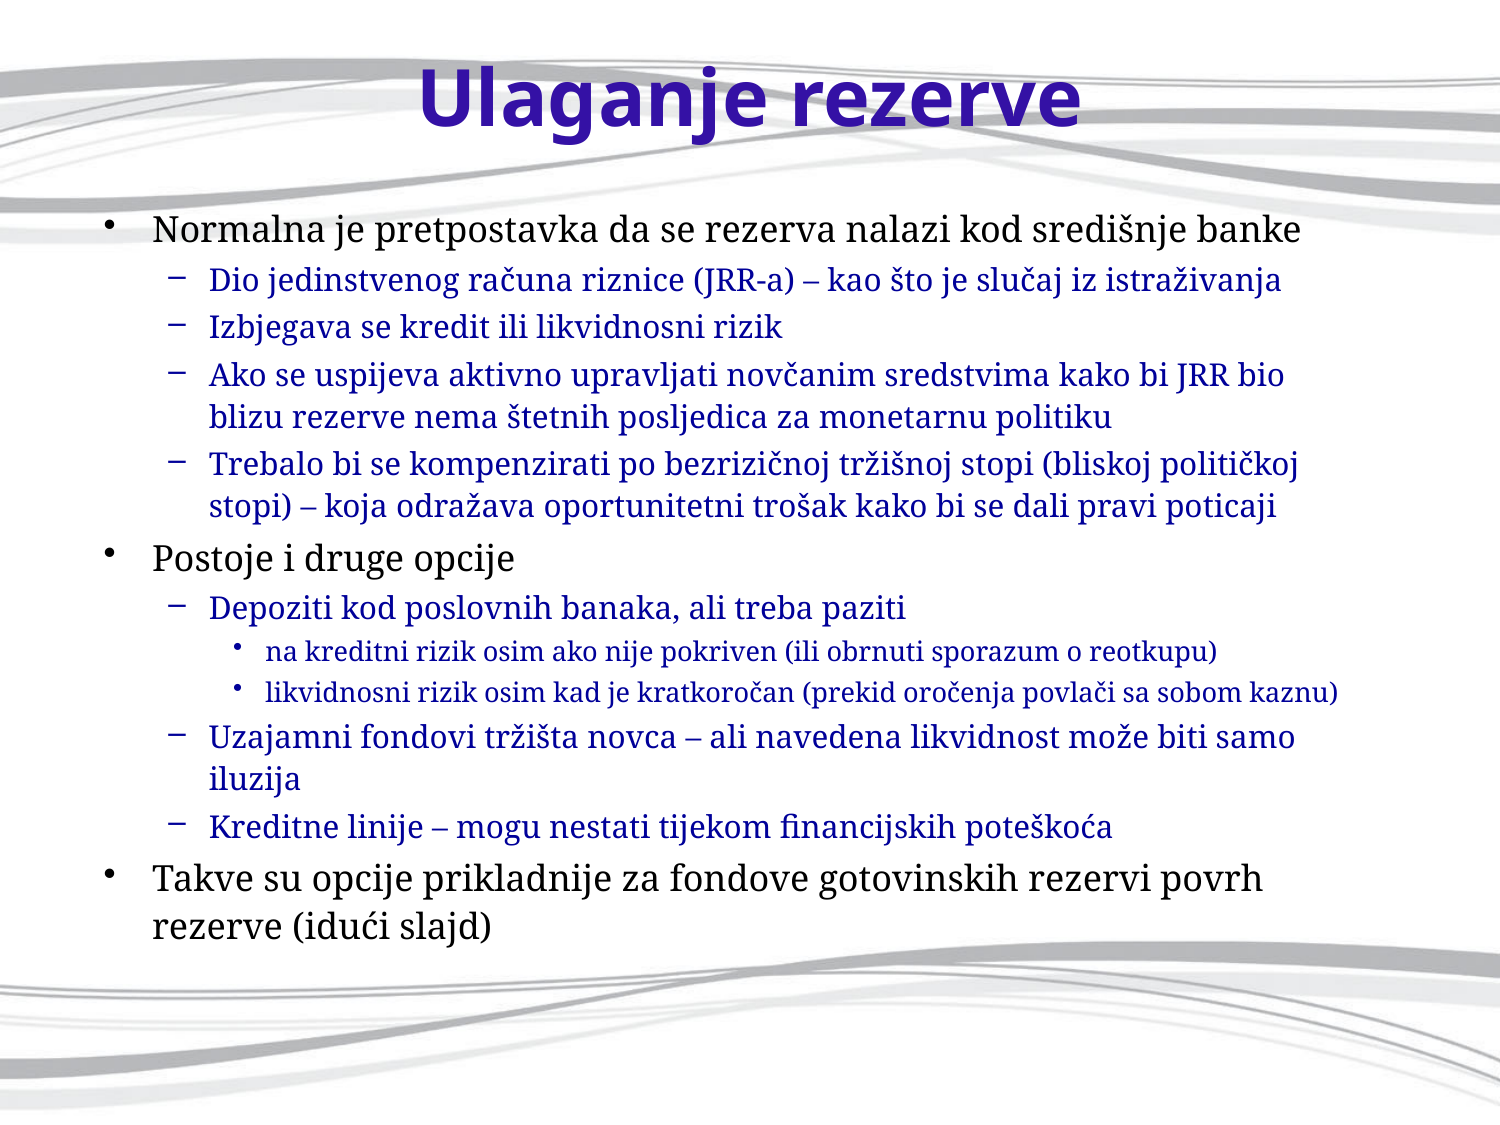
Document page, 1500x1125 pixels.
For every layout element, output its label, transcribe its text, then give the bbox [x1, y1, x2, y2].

picture [0, 0, 1500, 1125]
title Ulaganje rezerve [111, 0, 1388, 196]
list Normalna je pretpostavka da se rezerva nalazi kod središnje banke Dio jedinstvenog računa riznice (JRR-a) – kao što je slučaj iz istraživanja Izbjegava se kredit ili likvidnosni rizik Ako se uspijeva aktivno upravljati novčanim sredstvima kako bi JRR bio blizu rezerve nema štetnih posljedica za monetarnu politiku Trebalo bi se kompenzirati po bezrizičnoj tržišnoj stopi (bliskoj političkoj stopi) – koja odražava oportunitetni trošak kako bi se dali pravi poticaji Postoje i druge opcije Depoziti kod poslovnih banaka, ali treba paziti na kreditni rizik osim ako nije pokriven (ili obrnuti sporazum o reotkupu) likvidnosni rizik osim kad je kratkoročan (prekid oročenja povlači sa sobom kaznu) Uzajamni fondovi tržišta novca – ali navedena likvidnost može biti samo iluzija Kreditne linije – mogu nestati tijekom financijskih poteškoća Takve su opcije prikladnije za fondove gotovinskih rezervi povrh rezerve (idući slajd) [88, 194, 1364, 1082]
